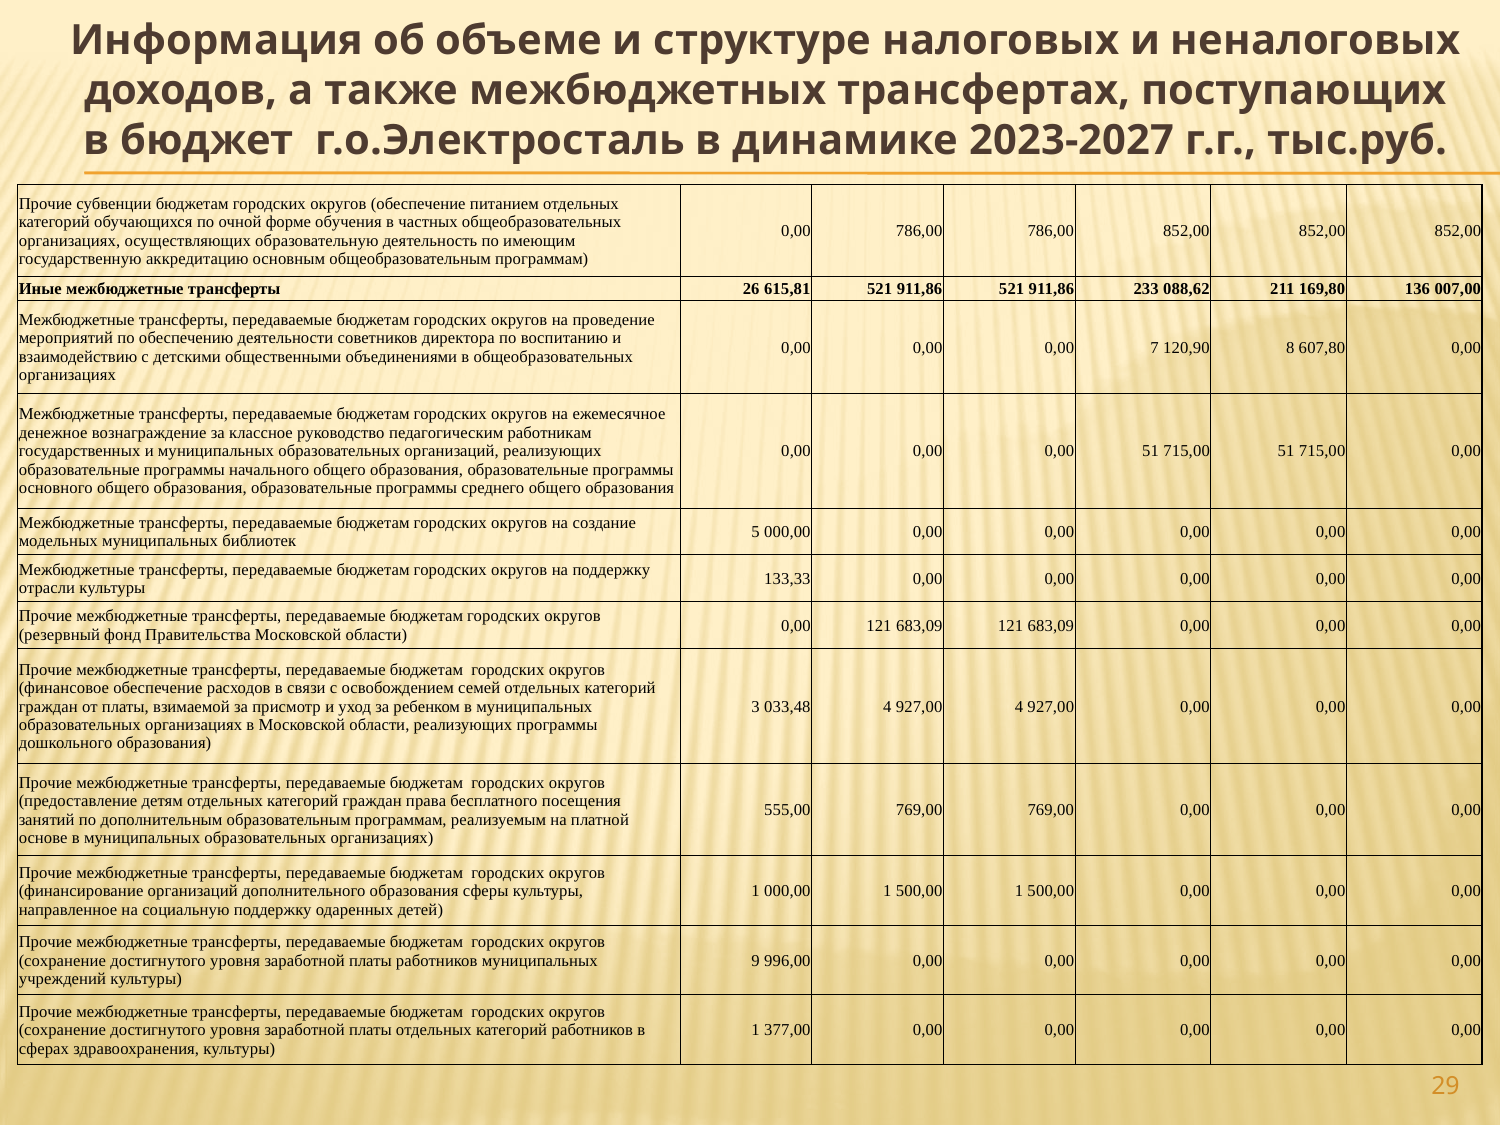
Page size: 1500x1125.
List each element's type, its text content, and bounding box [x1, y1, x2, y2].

table_header Прочие субвенции бюджетам городских округов (обеспечение питанием отдельных категорий обучающихся по очной форме обучения в частных общеобразовательных организациях, осуществляющих образовательную деятельность по имеющим государственную аккредитацию основным общеобразовательным программам) [18, 185, 680, 276]
table_cell Межбюджетные трансферты, передаваемые бюджетам городских округов на поддержку отрасли культуры [18, 555, 680, 601]
table_cell 7 120,90 [1076, 301, 1210, 393]
table_cell 0,00 [1076, 555, 1210, 601]
table_cell 9 996,00 [681, 926, 811, 994]
table_header 852,00 [1347, 185, 1481, 276]
table_cell 0,00 [1347, 394, 1481, 508]
table_cell Межбюджетные трансферты, передаваемые бюджетам городских округов на ежемесячное денежное вознаграждение за классное руководство педагогическим работникам государственных и муниципальных образовательных организаций, реализующих образовательные программы начального общего образования, образовательные программы основного общего образования, образовательные программы среднего общего образования [18, 394, 680, 508]
table_cell 0,00 [1211, 995, 1346, 1064]
table_cell 0,00 [812, 301, 943, 393]
table_header 0,00 [681, 185, 811, 276]
title Информация об объеме и структуре налоговых и неналоговых доходов, а также межбюджетных трансфертах, поступающих в бюджет г.о.Электросталь в динамике 2023-2027 г.г., тыс.руб. [53, 19, 1479, 157]
table_cell 26 615,81 [681, 277, 811, 300]
table_cell 136 007,00 [1347, 277, 1481, 300]
table_cell Прочие межбюджетные трансферты, передаваемые бюджетам городских округов (сохранение достигнутого уровня заработной платы работников муниципальных учреждений культуры) [18, 926, 680, 994]
slide_number 29 [1350, 1065, 1475, 1103]
table_header 786,00 [812, 185, 943, 276]
table_cell 0,00 [812, 995, 943, 1064]
table_cell Межбюджетные трансферты, передаваемые бюджетам городских округов на создание модельных муниципальных библиотек [18, 509, 680, 554]
table_cell 0,00 [944, 926, 1075, 994]
table_cell 1 000,00 [681, 856, 811, 925]
table_cell 4 927,00 [944, 649, 1075, 763]
table_cell 0,00 [1347, 301, 1481, 393]
table_cell 0,00 [944, 394, 1075, 508]
table_cell 0,00 [944, 301, 1075, 393]
table_cell Межбюджетные трансферты, передаваемые бюджетам городских округов на проведение мероприятий по обеспечению деятельности советников директора по воспитанию и взаимодействию с детскими общественными объединениями в общеобразовательных организациях [18, 301, 680, 393]
table_header 852,00 [1076, 185, 1210, 276]
table_cell 0,00 [681, 394, 811, 508]
table_cell 0,00 [1347, 926, 1481, 994]
table_cell 211 169,80 [1211, 277, 1346, 300]
table_cell 0,00 [1347, 764, 1481, 855]
table_cell 0,00 [1347, 509, 1481, 554]
table_cell 0,00 [1211, 649, 1346, 763]
table_cell 521 911,86 [812, 277, 943, 300]
table_cell 8 607,80 [1211, 301, 1346, 393]
table_cell 0,00 [1076, 995, 1210, 1064]
table_cell 0,00 [1076, 926, 1210, 994]
table_cell 0,00 [1347, 995, 1481, 1064]
table_cell 3 033,48 [681, 649, 811, 763]
table_cell 0,00 [1347, 555, 1481, 601]
table_header 786,00 [944, 185, 1075, 276]
table_cell 0,00 [1211, 509, 1346, 554]
table_cell 0,00 [812, 926, 943, 994]
table_cell 0,00 [1211, 555, 1346, 601]
table_cell 0,00 [812, 394, 943, 508]
table_cell 1 500,00 [944, 856, 1075, 925]
table_cell 4 927,00 [812, 649, 943, 763]
table_cell Прочие межбюджетные трансферты, передаваемые бюджетам городских округов (предоставление детям отдельных категорий граждан права бесплатного посещения занятий по дополнительным образовательным программам, реализуемым на платной основе в муниципальных образовательных организациях) [18, 764, 680, 855]
table_cell Прочие межбюджетные трансферты, передаваемые бюджетам городских округов (финансирование организаций дополнительного образования сферы культуры, направленное на социальную поддержку одаренных детей) [18, 856, 680, 925]
table_cell Прочие межбюджетные трансферты, передаваемые бюджетам городских округов (финансовое обеспечение расходов в связи с освобождением семей отдельных категорий граждан от платы, взимаемой за присмотр и уход за ребенком в муниципальных образовательных организациях в Московской области, реализующих программы дошкольного образования) [18, 649, 680, 763]
table_cell Прочие межбюджетные трансферты, передаваемые бюджетам городских округов (сохранение достигнутого уровня заработной платы отдельных категорий работников в сферах здравоохранения, культуры) [18, 995, 680, 1064]
table_cell 0,00 [1211, 856, 1346, 925]
table_cell 5 000,00 [681, 509, 811, 554]
table_cell 0,00 [1211, 602, 1346, 648]
table_cell 1 500,00 [812, 856, 943, 925]
table_cell 521 911,86 [944, 277, 1075, 300]
table_cell 0,00 [1076, 764, 1210, 855]
table_cell 133,33 [681, 555, 811, 601]
table_cell 0,00 [812, 555, 943, 601]
table_cell 0,00 [1347, 602, 1481, 648]
table_cell 0,00 [1211, 926, 1346, 994]
table_cell 51 715,00 [1076, 394, 1210, 508]
table_cell 233 088,62 [1076, 277, 1210, 300]
table_cell 0,00 [681, 602, 811, 648]
table_cell 0,00 [1211, 764, 1346, 855]
table_cell 0,00 [812, 509, 943, 554]
table_cell 0,00 [1076, 509, 1210, 554]
table_cell Прочие межбюджетные трансферты, передаваемые бюджетам городских округов (резервный фонд Правительства Московской области) [18, 602, 680, 648]
table_cell 1 377,00 [681, 995, 811, 1064]
table_cell 769,00 [812, 764, 943, 855]
table_cell 0,00 [681, 301, 811, 393]
table_cell 121 683,09 [812, 602, 943, 648]
table_cell 0,00 [944, 509, 1075, 554]
table_header 852,00 [1211, 185, 1346, 276]
table_cell 0,00 [944, 555, 1075, 601]
table_cell 0,00 [1076, 602, 1210, 648]
table_cell 0,00 [944, 995, 1075, 1064]
table_cell 51 715,00 [1211, 394, 1346, 508]
table_cell 555,00 [681, 764, 811, 855]
table_cell 769,00 [944, 764, 1075, 855]
table_cell 0,00 [1076, 649, 1210, 763]
table_cell Иные межбюджетные трансферты [18, 277, 680, 300]
table_cell 0,00 [1076, 856, 1210, 925]
table_cell 0,00 [1347, 856, 1481, 925]
table_cell 121 683,09 [944, 602, 1075, 648]
table_cell 0,00 [1347, 649, 1481, 763]
